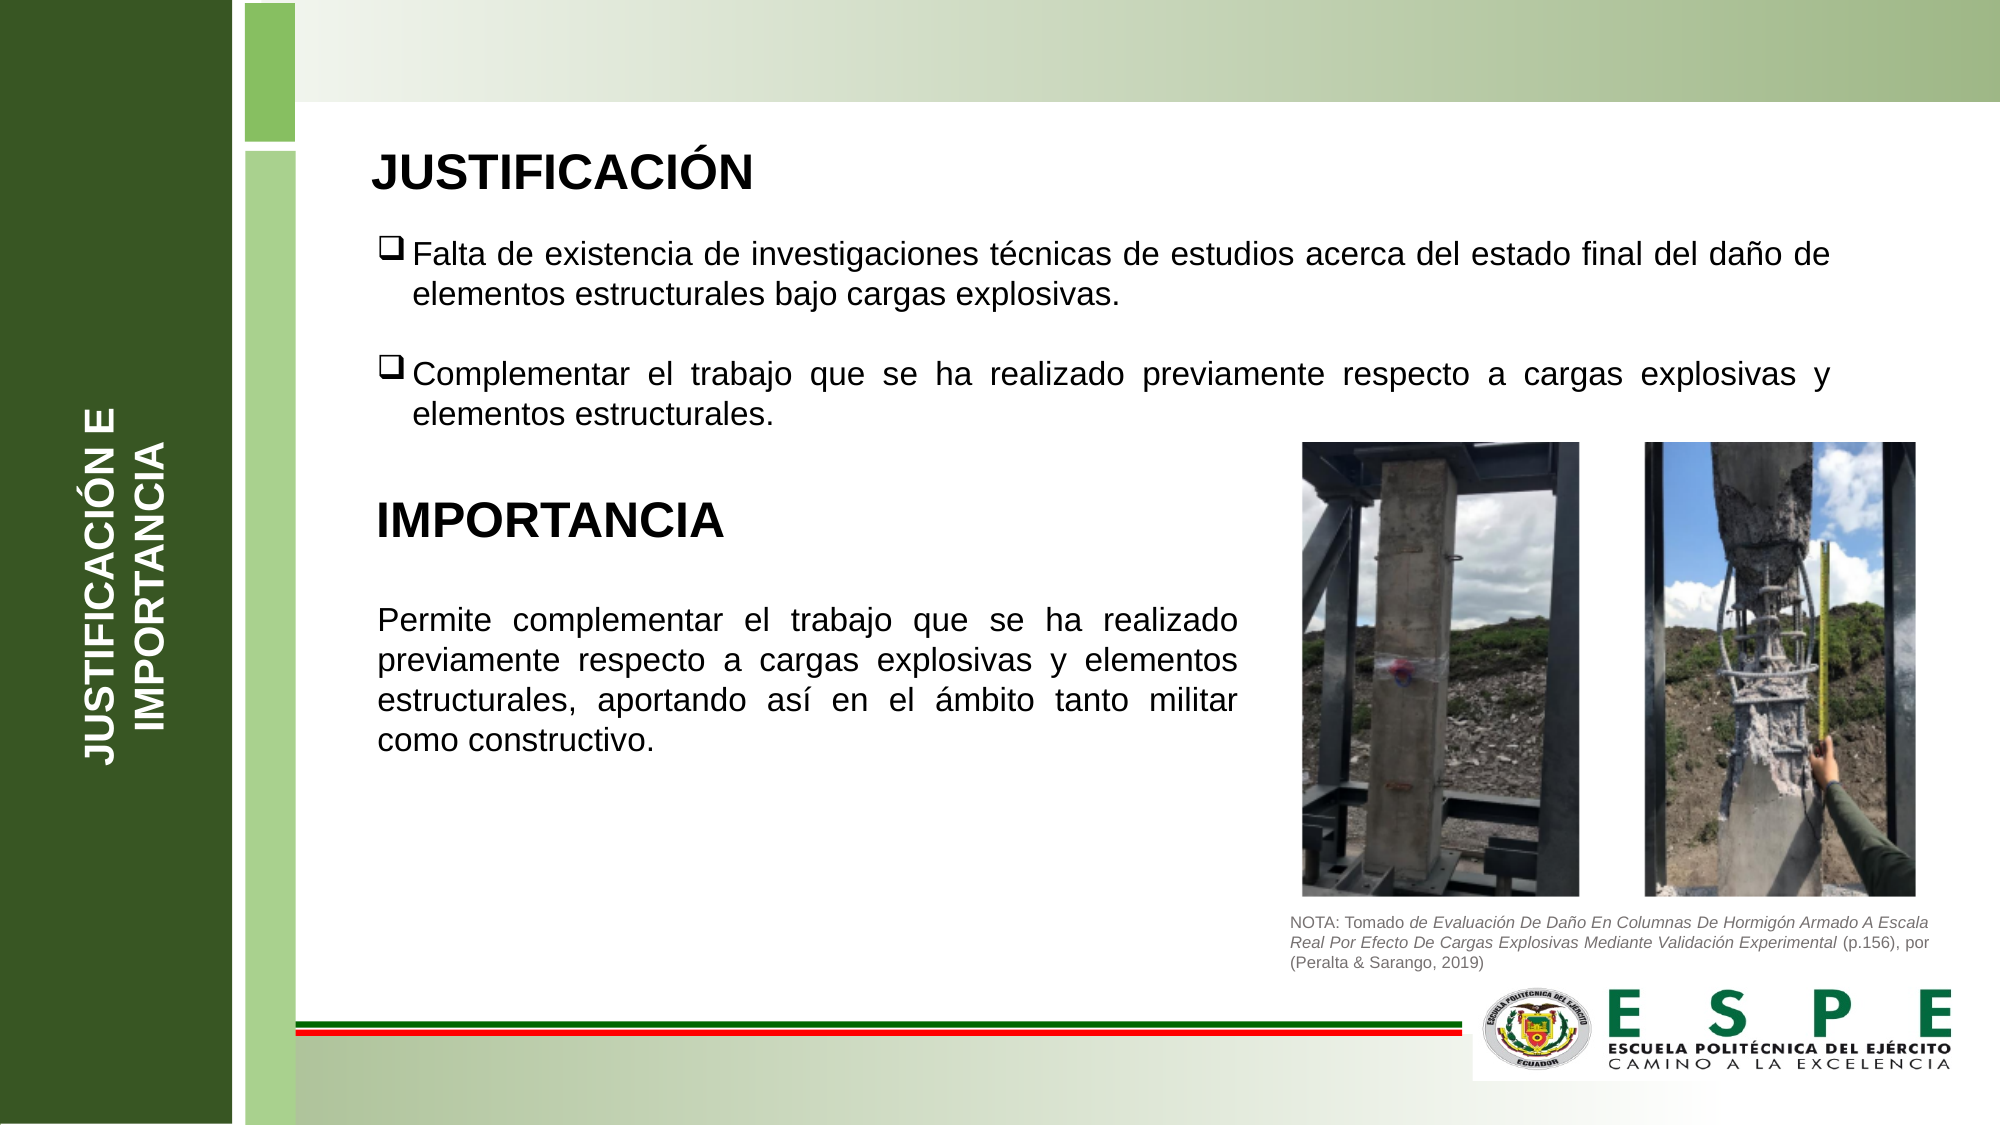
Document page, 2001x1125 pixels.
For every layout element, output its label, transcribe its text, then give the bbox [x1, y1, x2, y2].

text_box Falta de existencia de investigaciones técnicas de estudios acerca del estado final del daño de elementos estructurales bajo cargas explosivas. Complementar el trabajo que se ha realizado previamente respecto a cargas explosivas y elementos estructurales. [362, 224, 1848, 440]
text_box NOTA: Tomado de Evaluación De Daño En Columnas De Hormigón Armado A Escala Real Por Efecto De Cargas Explosivas Mediante Validación Experimental (p.156), por (Peralta & Sarango, 2019) [1275, 906, 1945, 980]
text_box IMPORTANCIA [362, 479, 977, 555]
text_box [0, 0, 296, 1125]
text_box JUSTIFICACIÓN [357, 132, 972, 208]
picture [1254, 397, 1966, 906]
picture [1472, 976, 1977, 1081]
text_box Permite complementar el trabajo que se ha realizado previamente respecto a cargas explosivas y elementos estructurales, aportando así en el ámbito tanto militar como constructivo. [362, 590, 1254, 766]
